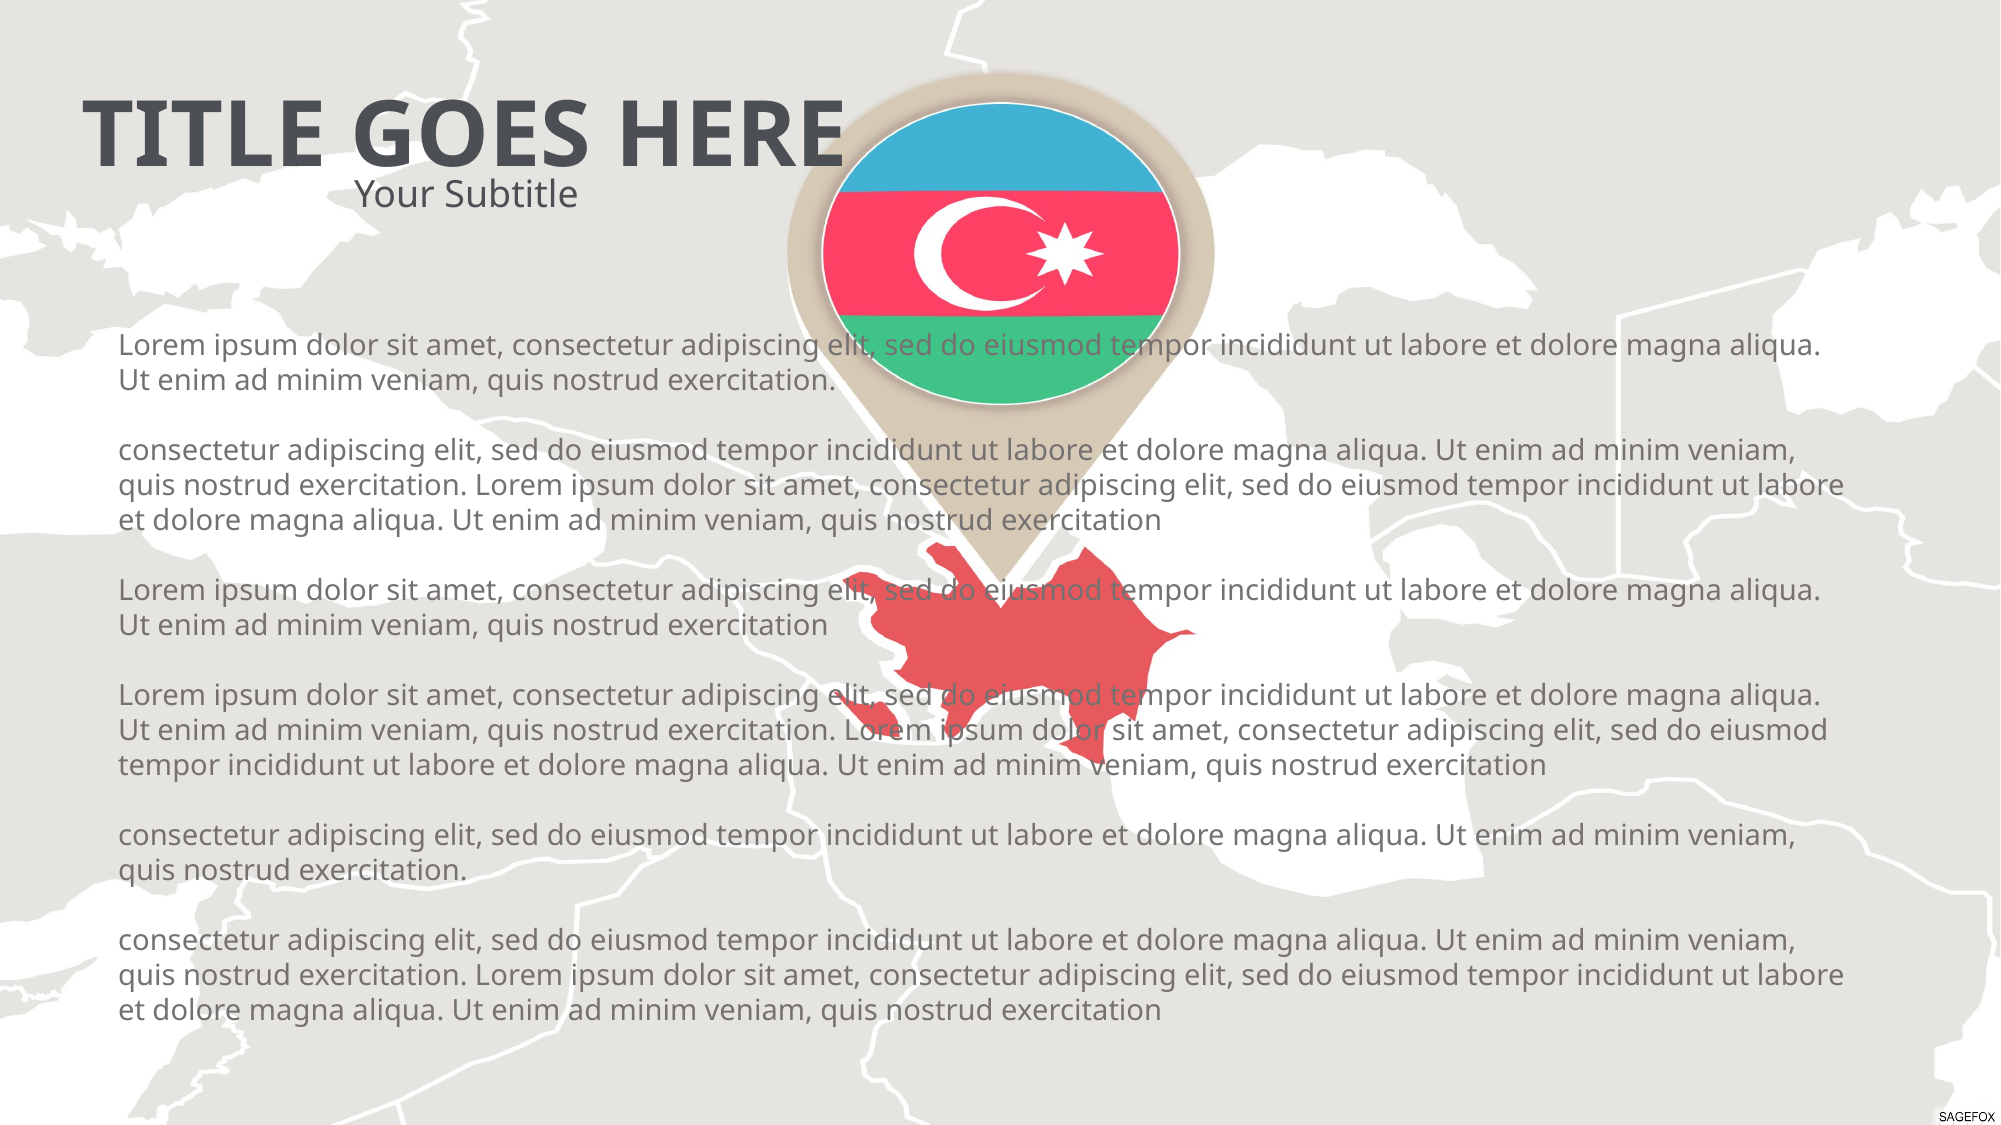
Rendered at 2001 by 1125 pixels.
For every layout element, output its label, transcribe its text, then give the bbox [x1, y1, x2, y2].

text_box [13, 66, 918, 224]
picture [1936, 1111, 1997, 1125]
text_box 3 [0, 0, 2000, 1125]
text_box Lorem ipsum dolor sit amet, consectetur adipiscing elit, sed do eiusmod tempor incididunt ut labore et dolore magna aliqua. Ut enim ad minim veniam, quis nostrud exercitation. consectetur adipiscing elit, sed do eiusmod tempor incididunt ut labore et dolore magna aliqua. Ut enim ad minim veniam, quis nostrud exercitation. Lorem ipsum dolor sit amet, consectetur adipiscing elit, sed do eiusmod tempor incididunt ut labore et dolore magna aliqua. Ut enim ad minim veniam, quis nostrud exercitation Lorem ipsum dolor sit amet, consectetur adipiscing elit, sed do eiusmod tempor incididunt ut labore et dolore magna aliqua. Ut enim ad minim veniam, quis nostrud exercitation Lorem ipsum dolor sit amet, consectetur adipiscing elit, sed do eiusmod tempor incididunt ut labore et dolore magna aliqua. Ut enim ad minim veniam, quis nostrud exercitation. Lorem ipsum dolor sit amet, consectetur adipiscing elit, sed do eiusmod tempor incididunt ut labore et dolore magna aliqua. Ut enim ad minim veniam, quis nostrud exercitation consectetur adipiscing elit, sed do eiusmod tempor incididunt ut labore et dolore magna aliqua. Ut enim ad minim veniam, quis nostrud exercitation. consectetur adipiscing elit, sed do eiusmod tempor incididunt ut labore et dolore magna aliqua. Ut enim ad minim veniam, quis nostrud exercitation. Lorem ipsum dolor sit amet, consectetur adipiscing elit, sed do eiusmod tempor incididunt ut labore et dolore magna aliqua. Ut enim ad minim veniam, quis nostrud exercitation [103, 319, 1866, 1069]
